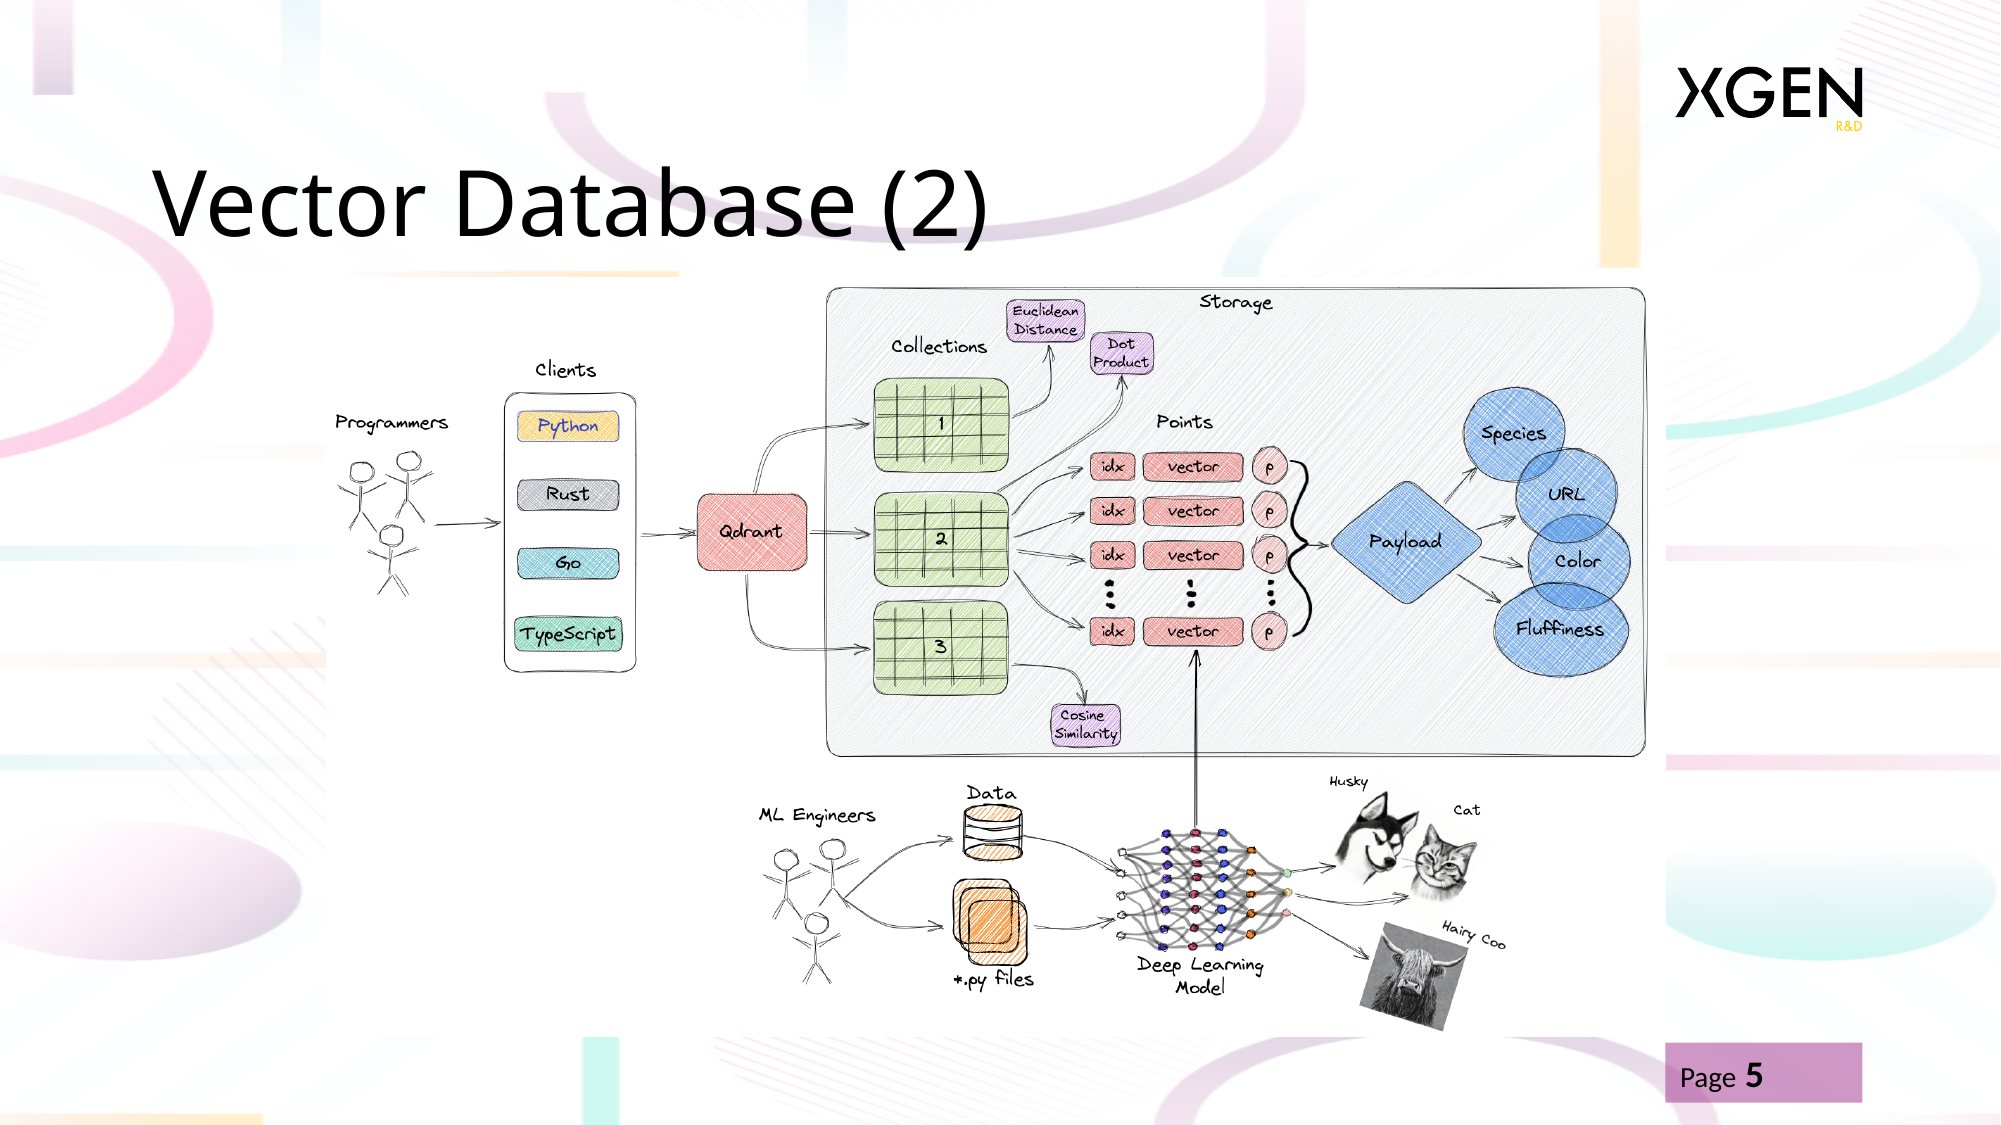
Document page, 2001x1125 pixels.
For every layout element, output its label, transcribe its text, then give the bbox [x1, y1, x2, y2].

picture [0, 0, 2001, 1125]
title Vector Database (2) [137, 135, 1863, 278]
slide_number Page 5 [1665, 1042, 1863, 1103]
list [326, 277, 1666, 1037]
